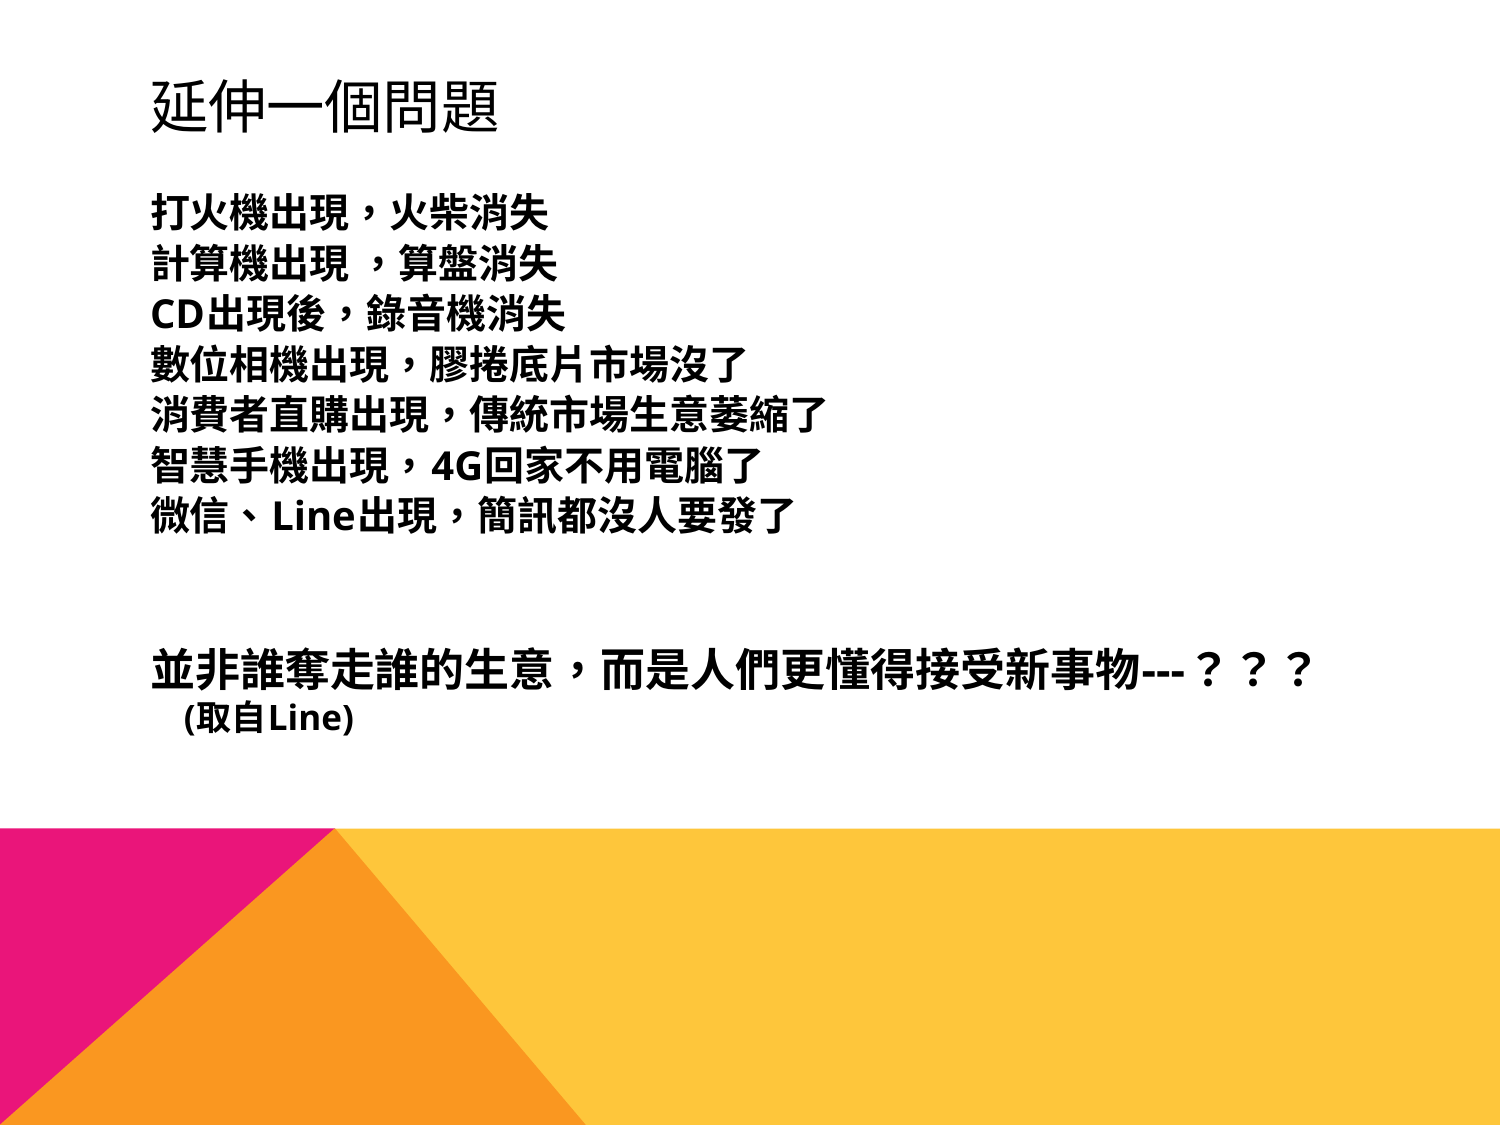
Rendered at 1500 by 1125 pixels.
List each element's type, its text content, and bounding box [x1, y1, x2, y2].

list 打火機出現，火柴消失 計算機出現 ，算盤消失 CD出現後，錄音機消失 數位相機出現，膠捲底片市場沒了 消費者直購出現，傳統市場生意萎縮了 智慧手機出現，4G回家不用電腦了 微信、Line出現，簡訊都沒人要發了 並非誰奪走誰的生意，而是人們更懂得接受新事物---？？？(取自Line) [135, 180, 1369, 768]
title 延伸一個問題 [135, 60, 1369, 150]
